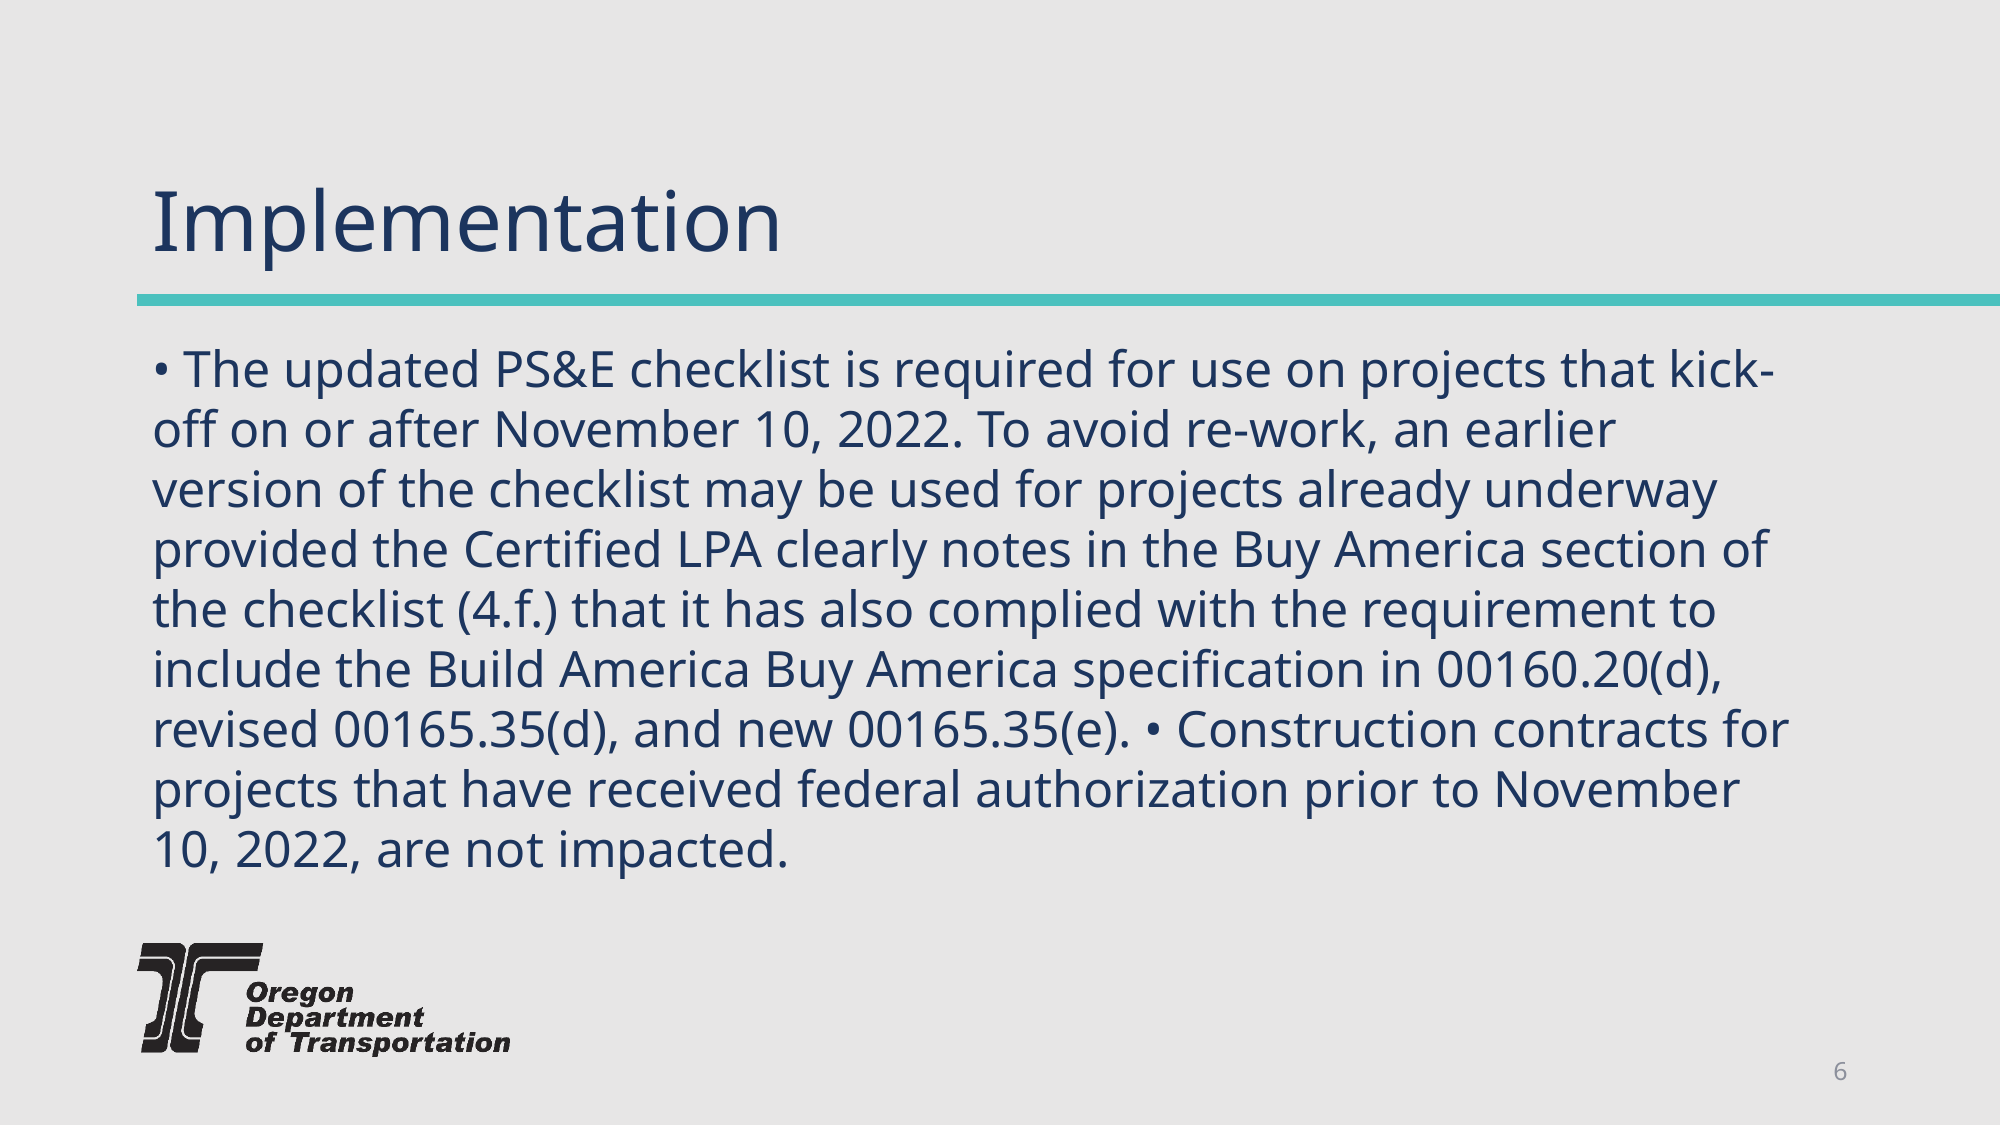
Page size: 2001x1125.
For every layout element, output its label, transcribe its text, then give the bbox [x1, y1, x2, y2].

slide_number 6 [1412, 1042, 1863, 1103]
title Implementation [137, 59, 1863, 278]
text_box • The updated PS&E checklist is required for use on projects that kick-off on or after November 10, 2022. To avoid re-work, an earlier version of the checklist may be used for projects already underway provided the Certified LPA clearly notes in the Buy America section of the checklist (4.f.) that it has also complied with the requirement to include the Build America Buy America specification in 00160.20(d), revised 00165.35(d), and new 00165.35(e). • Construction contracts for projects that have received federal authorization prior to November 10, 2022, are not impacted. [137, 330, 1807, 1095]
